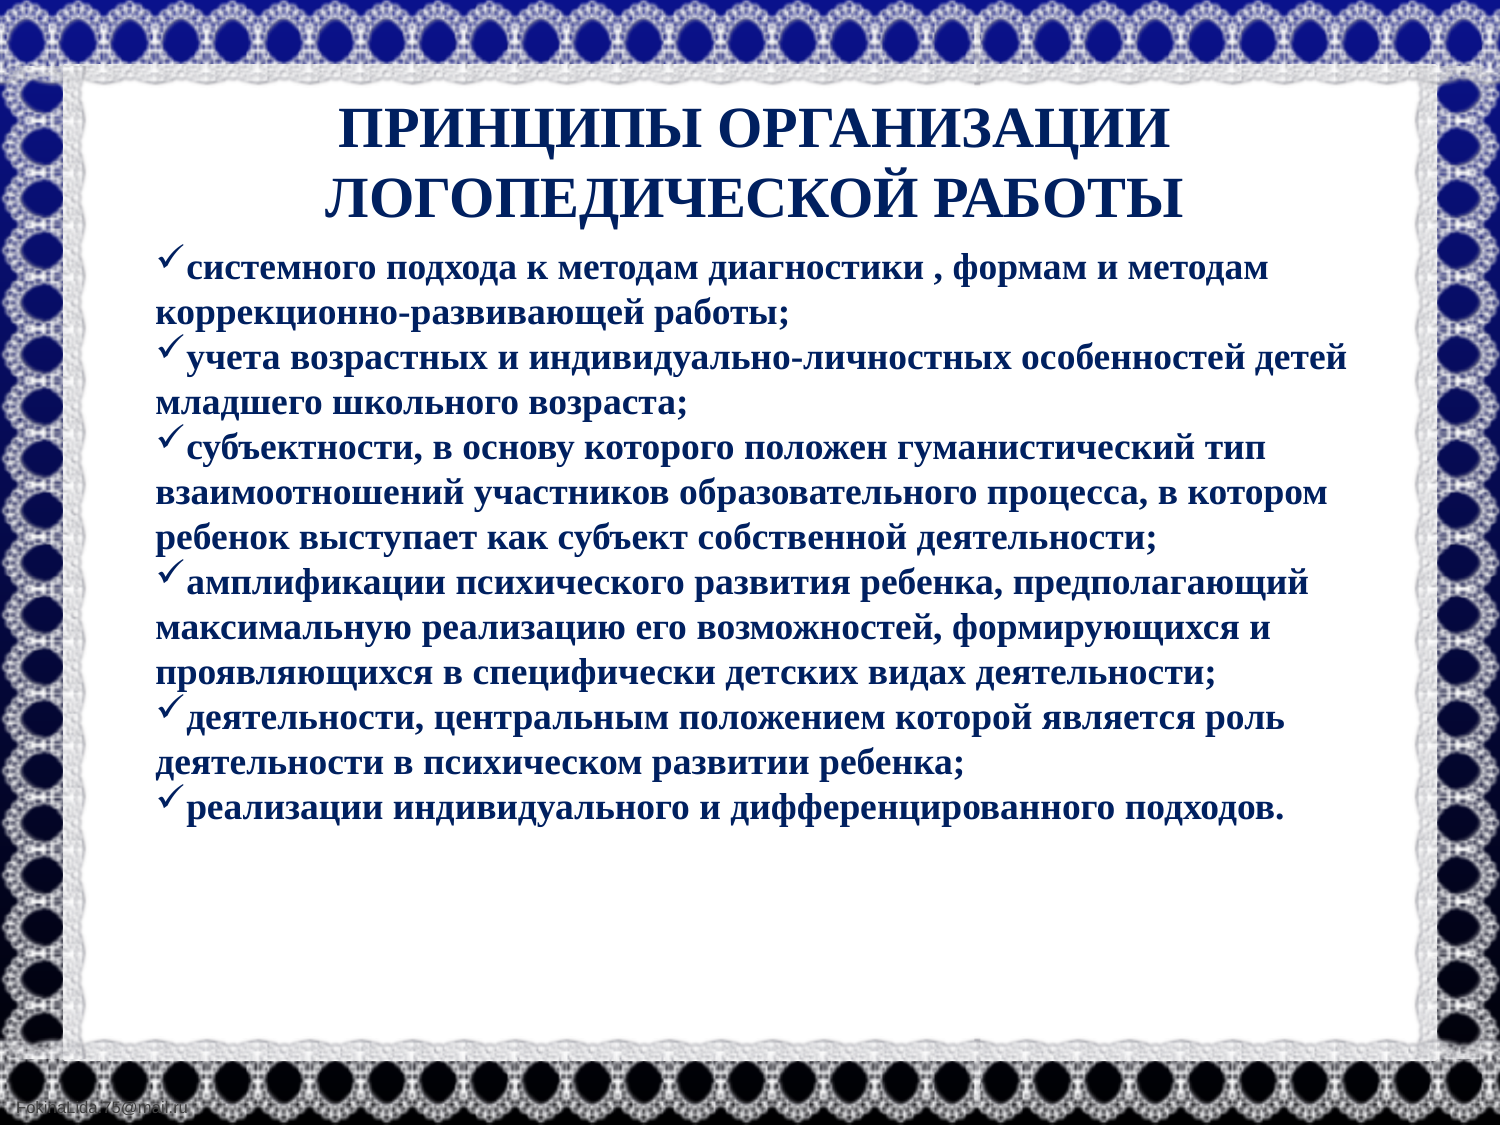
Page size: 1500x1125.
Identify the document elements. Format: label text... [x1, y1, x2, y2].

title ПРИНЦИПЫ ОРГАНИЗАЦИИ ЛОГОПЕДИЧЕСКОЙ РАБОТЫ [117, 82, 1393, 324]
subtitle системного подхода к методам диагностики , формам и методам коррекционно-развивающей работы; учета возрастных и индивидуально-личностных особенностей детей младшего школьного возраста; субъектности, в основу которого положен гуманистический тип взаимоотношений участников образовательного процесса, в котором ребенок выступает как субъект собственной деятельности; амплификации психического развития ребенка, предполагающий максимальную реализацию его возможностей, формирующихся и проявляющихся в специфически детских видах деятельности; деятельности, центральным положением которой является роль деятельности в психическом развитии ребенка; реализации индивидуального и дифференцированного подходов. [140, 234, 1383, 522]
picture [0, 0, 1500, 1125]
